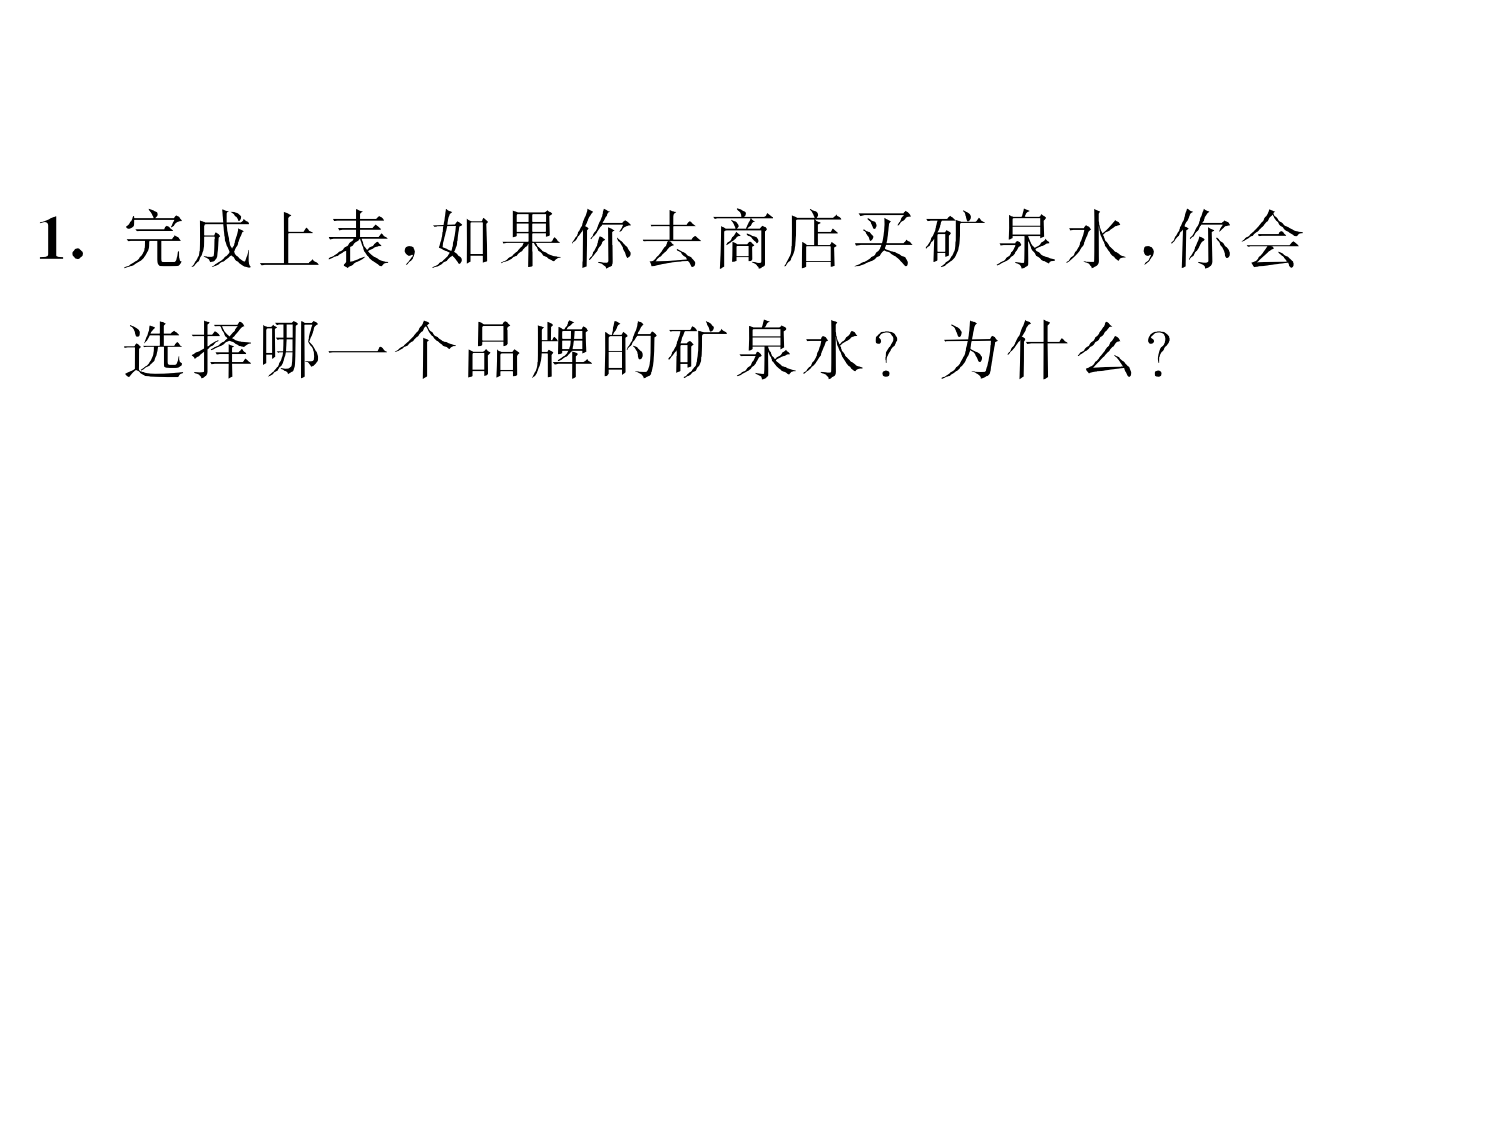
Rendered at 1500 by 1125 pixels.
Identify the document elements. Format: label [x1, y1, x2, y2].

picture [35, 177, 1453, 849]
